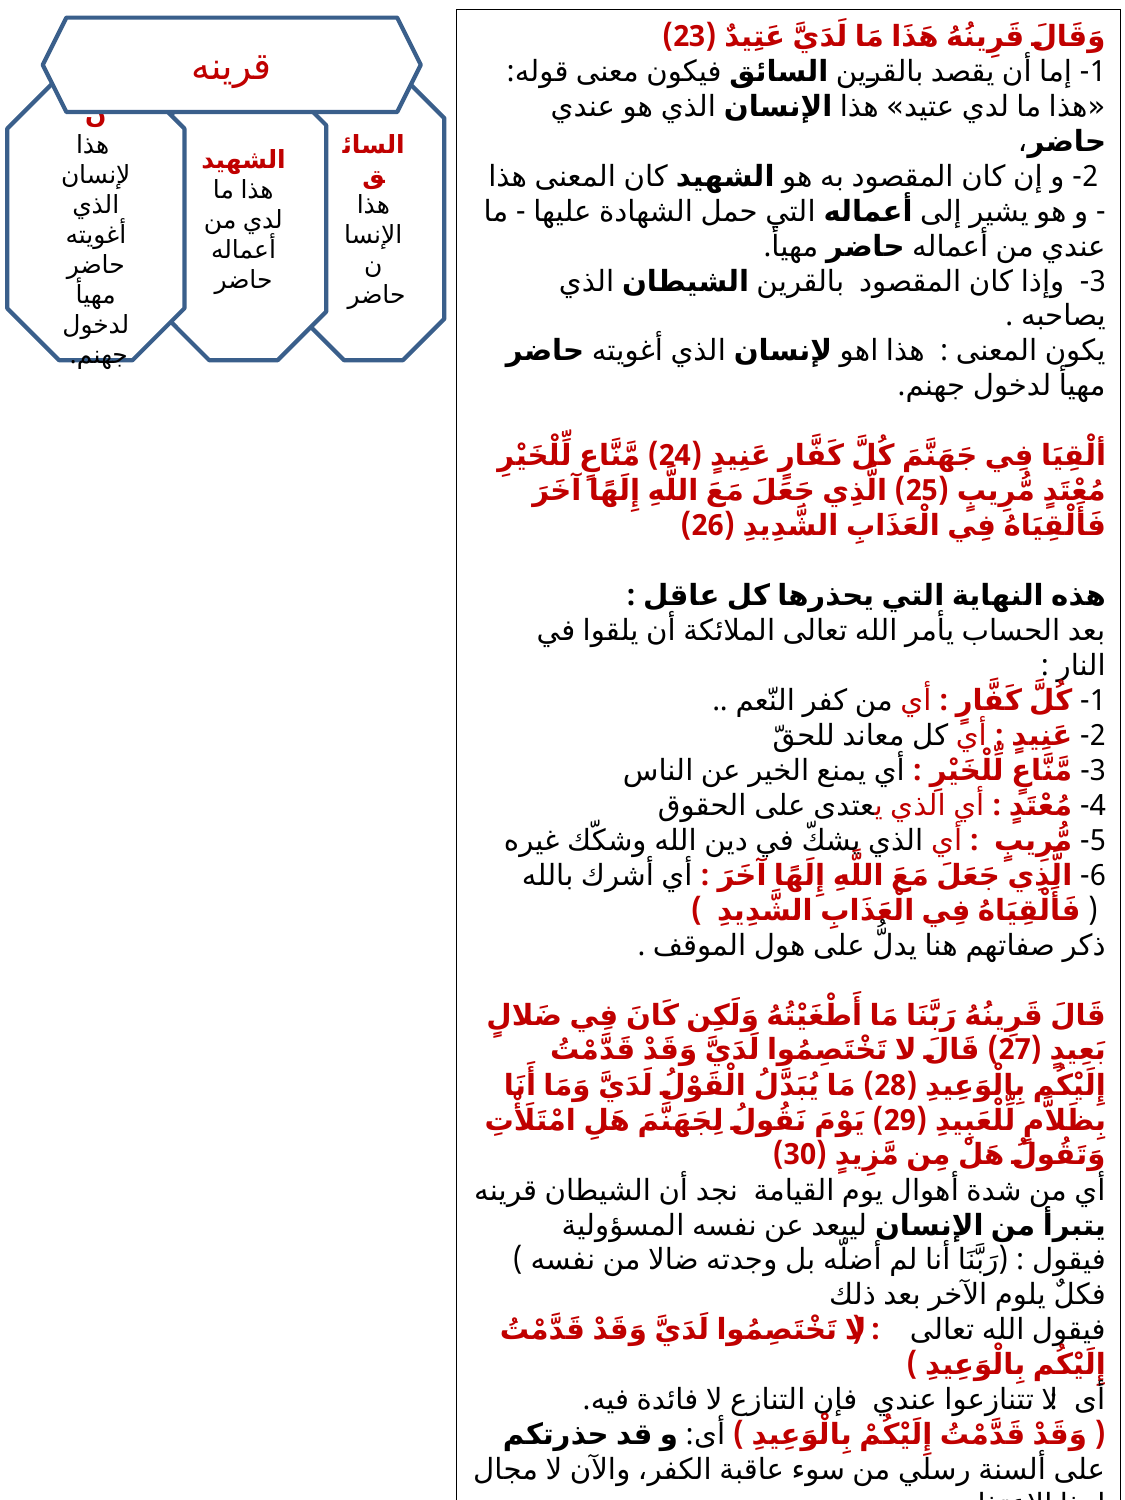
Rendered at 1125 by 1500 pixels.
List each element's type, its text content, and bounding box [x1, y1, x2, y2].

text_box الشيطان هذا لإنسان الذي أغويته حاضر مهيأ لدخول جهنم. [5, 83, 187, 363]
text_box السائق هذا الإنسان حاضر [311, 84, 447, 363]
text_box الشهيد هذا ما لدي من أعماله حاضر [171, 115, 329, 363]
text_box قرينه [40, 15, 423, 115]
text_box وَقَالَ قَرِينُهُ هَذَا مَا لَدَيَّ عَتِيدٌ (23) 1- إما أن يقصد بالقرين السائق فيكون معنى قوله: «هذا ما لدي عتيد» هذا الإنسان الذي هو عندي حاضر، 2- و إن كان المقصود به هو الشهيد كان المعنى هذا - و هو يشير إلى أعماله التي حمل الشهادة عليها - ما عندي من أعماله حاضر مهيأ. 3- وإذا كان المقصود بالقرين الشيطان الذي يصاحبه . يكون المعنى : هذا اهو لإنسان الذي أغويته حاضر مهيأ لدخول جهنم. ألْقِيَا فِي جَهَنَّمَ كُلَّ كَفَّارٍ عَنِيدٍ (24) مَّنَّاعٍ لِّلْخَيْرِ مُعْتَدٍ مُّرِيبٍ (25) الَّذِي جَعَلَ مَعَ اللَّهِ إِلَهًا آخَرَ فَأَلْقِيَاهُ فِي الْعَذَابِ الشَّدِيدِ (26) هذه النهاية التي يحذرها كل عاقل : بعد الحساب يأمر الله تعالى الملائكة أن يلقوا في النار : 1- كُلَّ كَفَّارٍ : أي من كفر النّعم .. 2- عَنِيدٍ : أي كل معاند للحقّ 3- مَّنَّاعٍ لِّلْخَيْرِ : أي يمنع الخير عن الناس 4- مُعْتَدٍ : أي الذي يعتدى على الحقوق 5- مُّرِيبٍ : أي الذي يشكّ في دين الله وشكّك غيره 6- الَّذِي جَعَلَ مَعَ اللَّهِ إِلَهًا آخَرَ : أي أشرك بالله ( فَأَلْقِيَاهُ فِي الْعَذَابِ الشَّدِيدِ ) ذكر صفاتهم هنا يدلُّ على هول الموقف . قَالَ قَرِينُهُ رَبَّنَا مَا أَطْغَيْتُهُ وَلَكِن كَانَ فِي ضَلالٍ بَعِيدٍ (27) قَالَ لا تَخْتَصِمُوا لَدَيَّ وَقَدْ قَدَّمْتُ إِلَيْكُم بِالْوَعِيدِ (28) مَا يُبَدَّلُ الْقَوْلُ لَدَيَّ وَمَا أَنَا بِظَلاَّمٍ لِّلْعَبِيدِ (29) يَوْمَ نَقُولُ لِجَهَنَّمَ هَلِ امْتَلَأْتِ وَتَقُولُ هَلْ مِن مَّزِيدٍ (30) أي من شدة أهوال يوم القيامة نجد أن الشيطان قرينه يتبرأ من الإنسان ليبعد عن نفسه المسؤولية فيقول : (رَبَّنَا أنا لم أضلّه بل وجدته ضالا من نفسه ) فكلٌ يلوم الآخر بعد ذلك فيقول الله تعالى : ( لا تَخْتَصِمُوا لَدَيَّ وَقَدْ قَدَّمْتُ إِلَيْكُم بِالْوَعِيدِ ) أى: لا تتنازعوا عندي فإن التنازع لا فائدة فيه. ( وَقَدْ قَدَّمْتُ إِلَيْكُمْ بِالْوَعِيدِ ) أى: و قد حذرتكم على ألسنة رسلي من سوء عاقبة الكفر، والآن لا مجال لهذا الاعتذار . ( مَا يُبَدَّلُ الْقَوْلُ لَدَيَّ وَمَا أَنَا بِظَلاَّمٍ لِّلْعَبِيدِ ) ( يَوْمَ نَقُولُ لِجَهَنَّمَ هَلِ امْتَلَأْتِ ) وذلك من كثرة ما ألقي فيها، ( وَتَقُولُ هَلْ مِنْ مَزِيدٍ ) أي: لا تزال تطلب الزيادة، من المجرمين العاصين، غضبًا لربها، وغيظًا على الكافرين. [456, 9, 1121, 1500]
